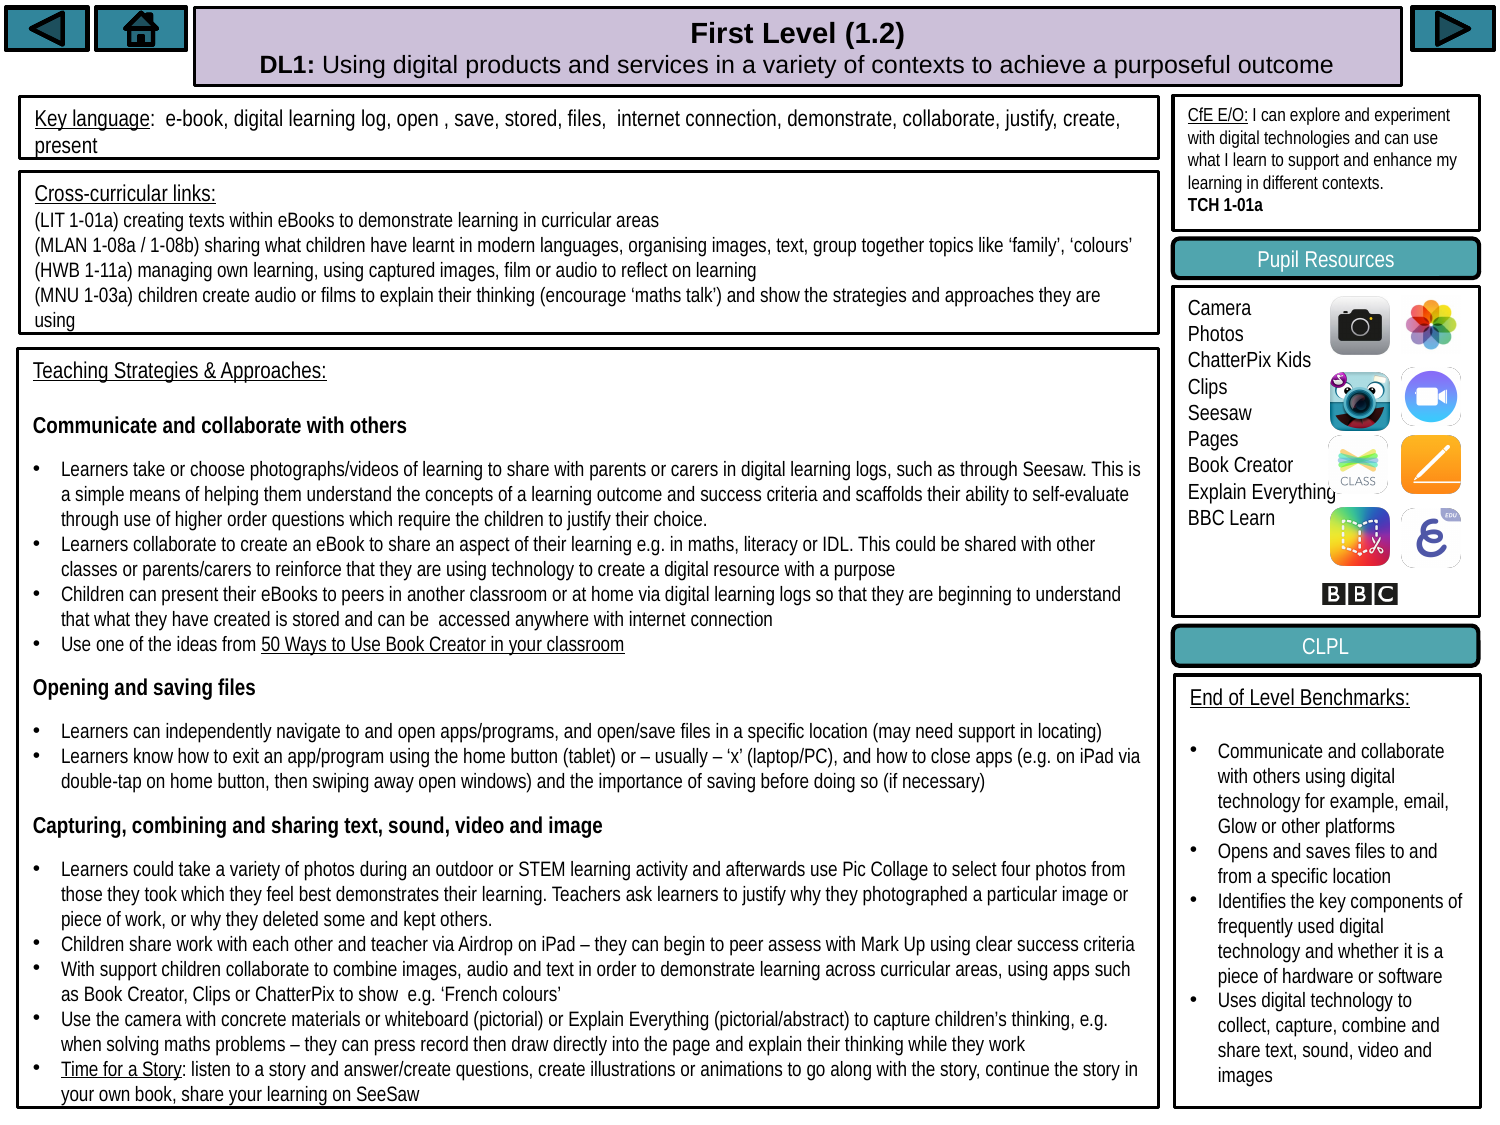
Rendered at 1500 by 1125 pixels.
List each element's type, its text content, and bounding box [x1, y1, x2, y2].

picture [1401, 508, 1461, 568]
text_box End of Level Benchmarks: Communicate and collaborate with others using digital technology for example, email, Glow or other platforms Opens and saves files to and from a specific location Identifies the key components of frequently used digital technology and whether it is a piece of hardware or software Uses digital technology to collect, capture, combine and share text, sound, video and images [1174, 674, 1481, 1108]
picture [1320, 577, 1400, 607]
text_box [96, 7, 186, 50]
picture [1401, 367, 1461, 426]
picture [1330, 295, 1390, 355]
picture [1401, 295, 1461, 355]
picture [1328, 435, 1388, 495]
text_box [6, 7, 88, 50]
text_box Key language: e-book, digital learning log, open , save, stored, files, internet connection, demonstrate, collaborate, justify, create, present [19, 96, 1159, 159]
picture [1330, 372, 1390, 432]
picture [1401, 435, 1461, 495]
text_box [1412, 7, 1494, 50]
title First Level (1.2) DL1: Using digital products and services in a variety of contexts to achieve a purposeful outcome [194, 7, 1402, 86]
picture [1330, 507, 1390, 566]
text_box CfE E/O: I can explore and experiment with digital technologies and can use what I learn to support and enhance my learning in different contexts. TCH 1-01a [1172, 95, 1480, 231]
text_box Teaching Strategies & Approaches: Communicate and collaborate with others Learners take or choose photographs/videos of learning to share with parents or carers in digital learning logs, such as through Seesaw. This is a simple means of helping them understand the concepts of a learning outcome and success criteria and scaffolds their ability to self-evaluate through use of higher order questions which require the children to justify their choice. Learners collaborate to create an eBook to share an aspect of their learning e.g. in maths, literacy or IDL. This could be shared with other classes or parents/carers to reinforce that they are using technology to create a digital resource with a purpose Children can present their eBooks to peers in another classroom or at home via digital learning logs so that they are beginning to understand that what they have created is stored and can be accessed anywhere with internet connection Use one of the ideas from 50 Ways to Use Book Creator in your classroom Opening and saving files Learners can independently navigate to and open apps/programs, and open/save files in a specific location (may need support in locating) Learners know how to exit an app/program using the home button (tablet) or – usually – ‘x’ (laptop/PC), and how to close apps (e.g. on iPad via double-tap on home button, then swiping away open windows) and the importance of saving before doing so (if necessary) Capturing, combining and sharing text, sound, video and image Learners could take a variety of photos during an outdoor or STEM learning activity and afterwards use Pic Collage to select four photos from those they took which they feel best demonstrates their learning. Teachers ask learners to justify why they photographed a particular image or piece of work, or why they deleted some and kept others. Children share work with each other and teacher via Airdrop on iPad – they can begin to peer assess with Mark Up using clear success criteria With support children collaborate to combine images, audio and text in order to demonstrate learning across curricular areas, using apps such as Book Creator, Clips or ChatterPix to show e.g. ‘French colours’ Use the camera with concrete materials or whiteboard (pictorial) or Explain Everything (pictorial/abstract) to capture children’s thinking, e.g. when solving maths problems – they can press record then draw directly into the page and explain their thinking while they work Time for a Story: listen to a story and answer/create questions, create illustrations or animations to go along with the story, continue the story in your own book, share your learning on SeeSaw [17, 348, 1159, 1108]
text_box Cross-curricular links: (LIT 1-01a) creating texts within eBooks to demonstrate learning in curricular areas (MLAN 1-08a / 1-08b) sharing what children have learnt in modern languages, organising images, text, group together topics like ‘family’, ‘colours’ (HWB 1-11a) managing own learning, using captured images, film or audio to reflect on learning (MNU 1-03a) children create audio or films to explain their thinking (encourage ‘maths talk’) and show the strategies and approaches they are using [19, 171, 1159, 334]
text_box Pupil Resources [1172, 238, 1480, 279]
text_box CLPL [1172, 625, 1479, 666]
table_header [1398, 369, 1463, 435]
text_box Camera Photos ChatterPix Kids Clips Seesaw Pages Book Creator Explain Everything BBC Learn [1172, 286, 1480, 617]
